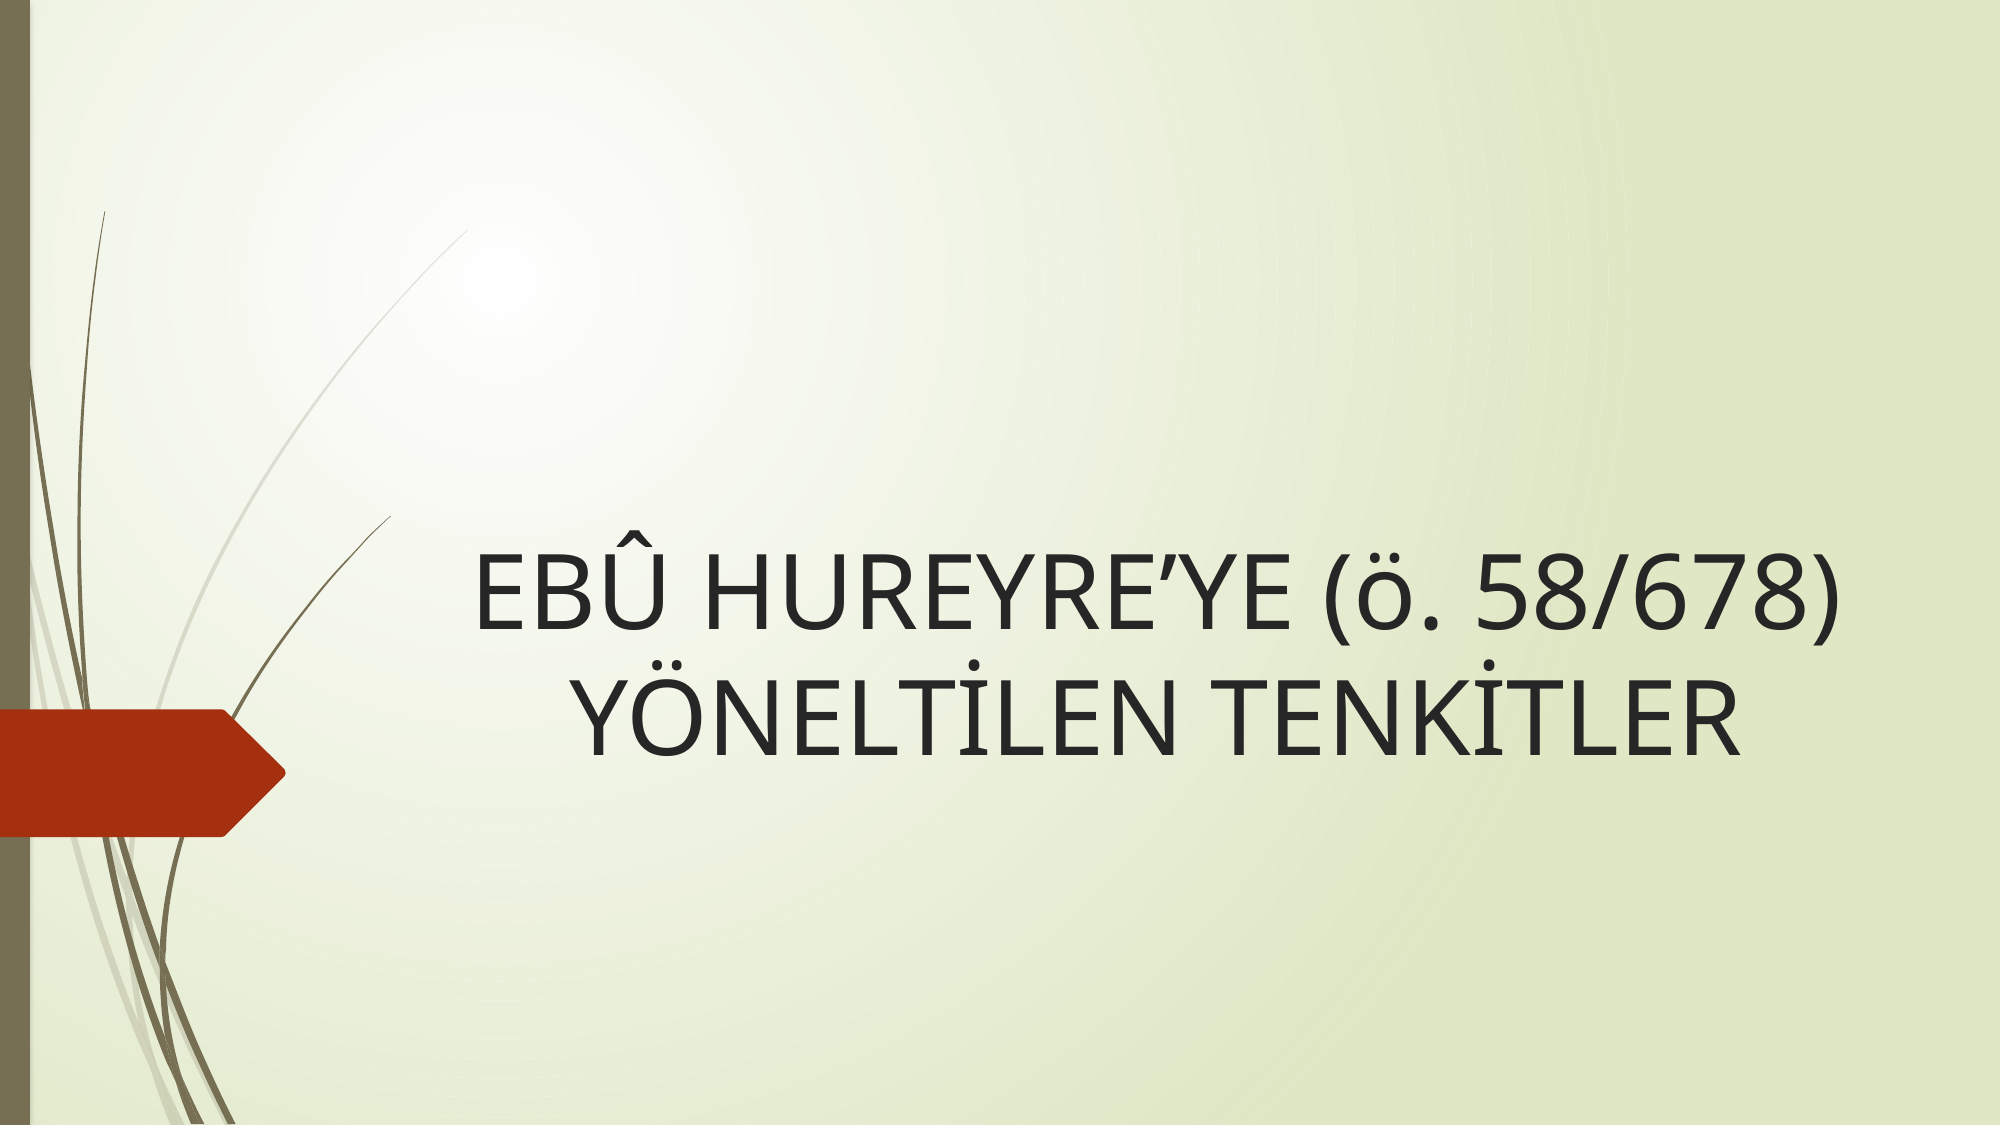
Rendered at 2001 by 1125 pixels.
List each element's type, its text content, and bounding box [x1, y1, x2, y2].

title EBÛ HUREYRE’YE (ö. 58/678) YÖNELTİLEN TENKİTLER [424, 412, 1888, 784]
